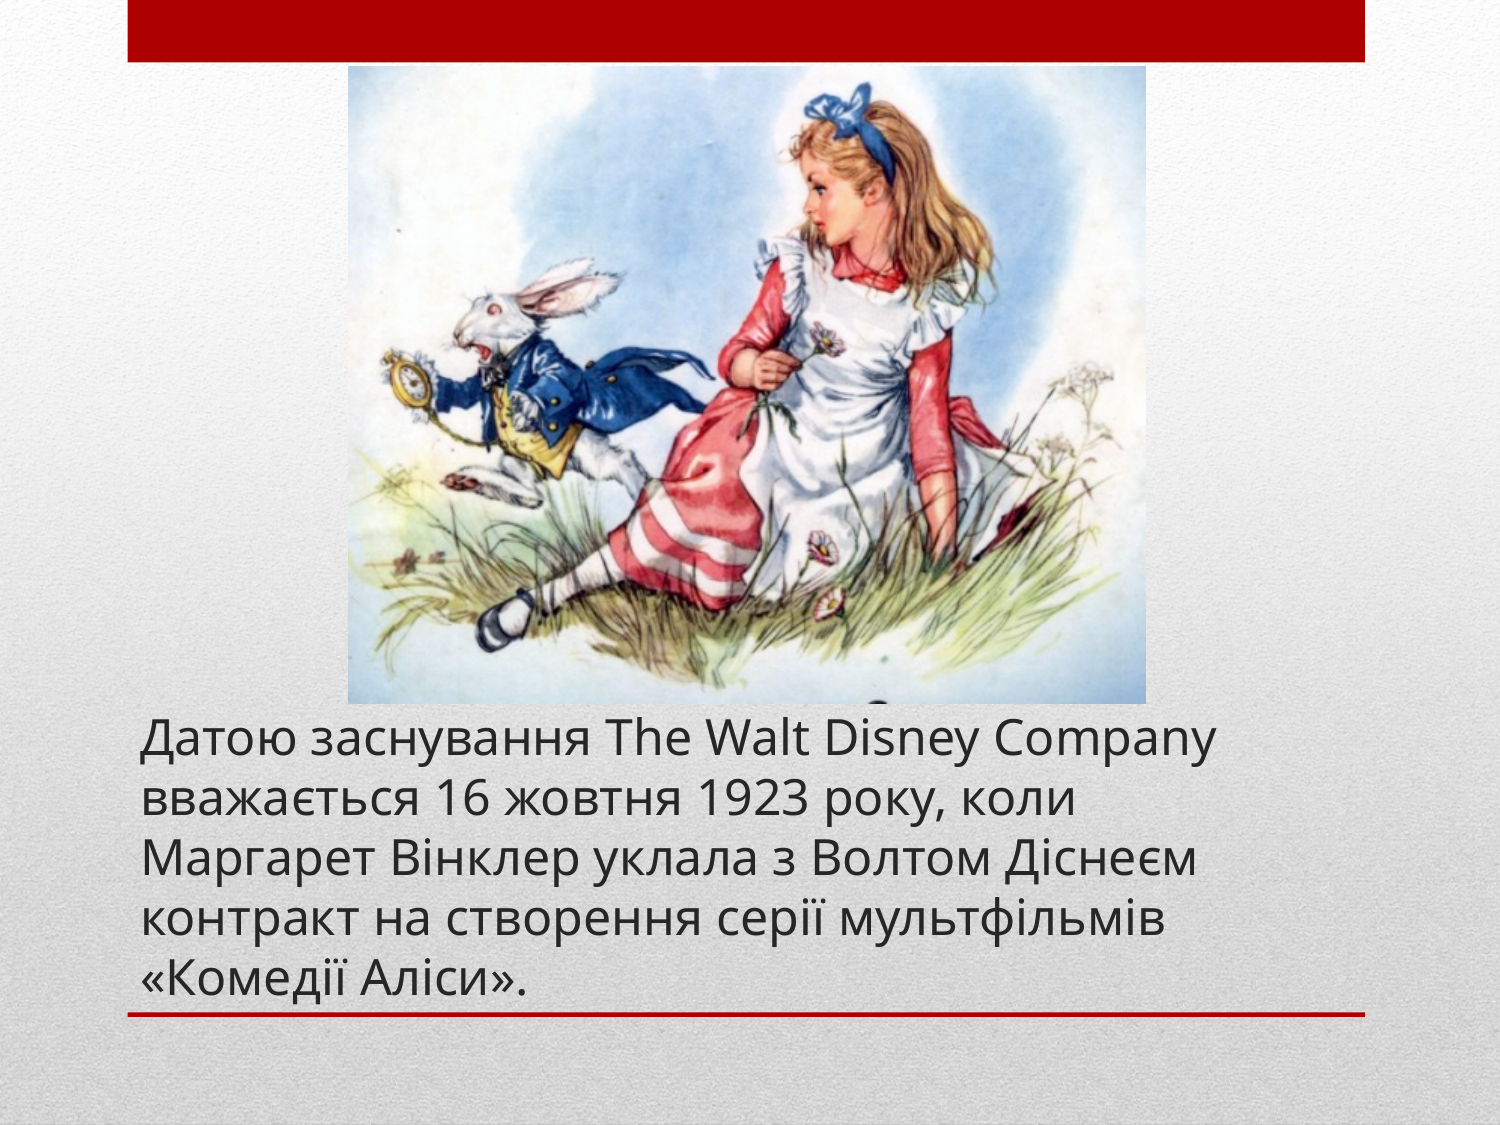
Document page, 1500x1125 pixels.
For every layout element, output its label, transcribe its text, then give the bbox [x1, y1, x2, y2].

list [347, 65, 1146, 705]
title Датою заснування The Walt Disney Company вважається 16 жовтня 1923 року, коли Маргарет Вінклер уклала з Волтом Діснеєм контракт на створення серії мультфільмів «Комедії Аліси». [125, 716, 1238, 1013]
